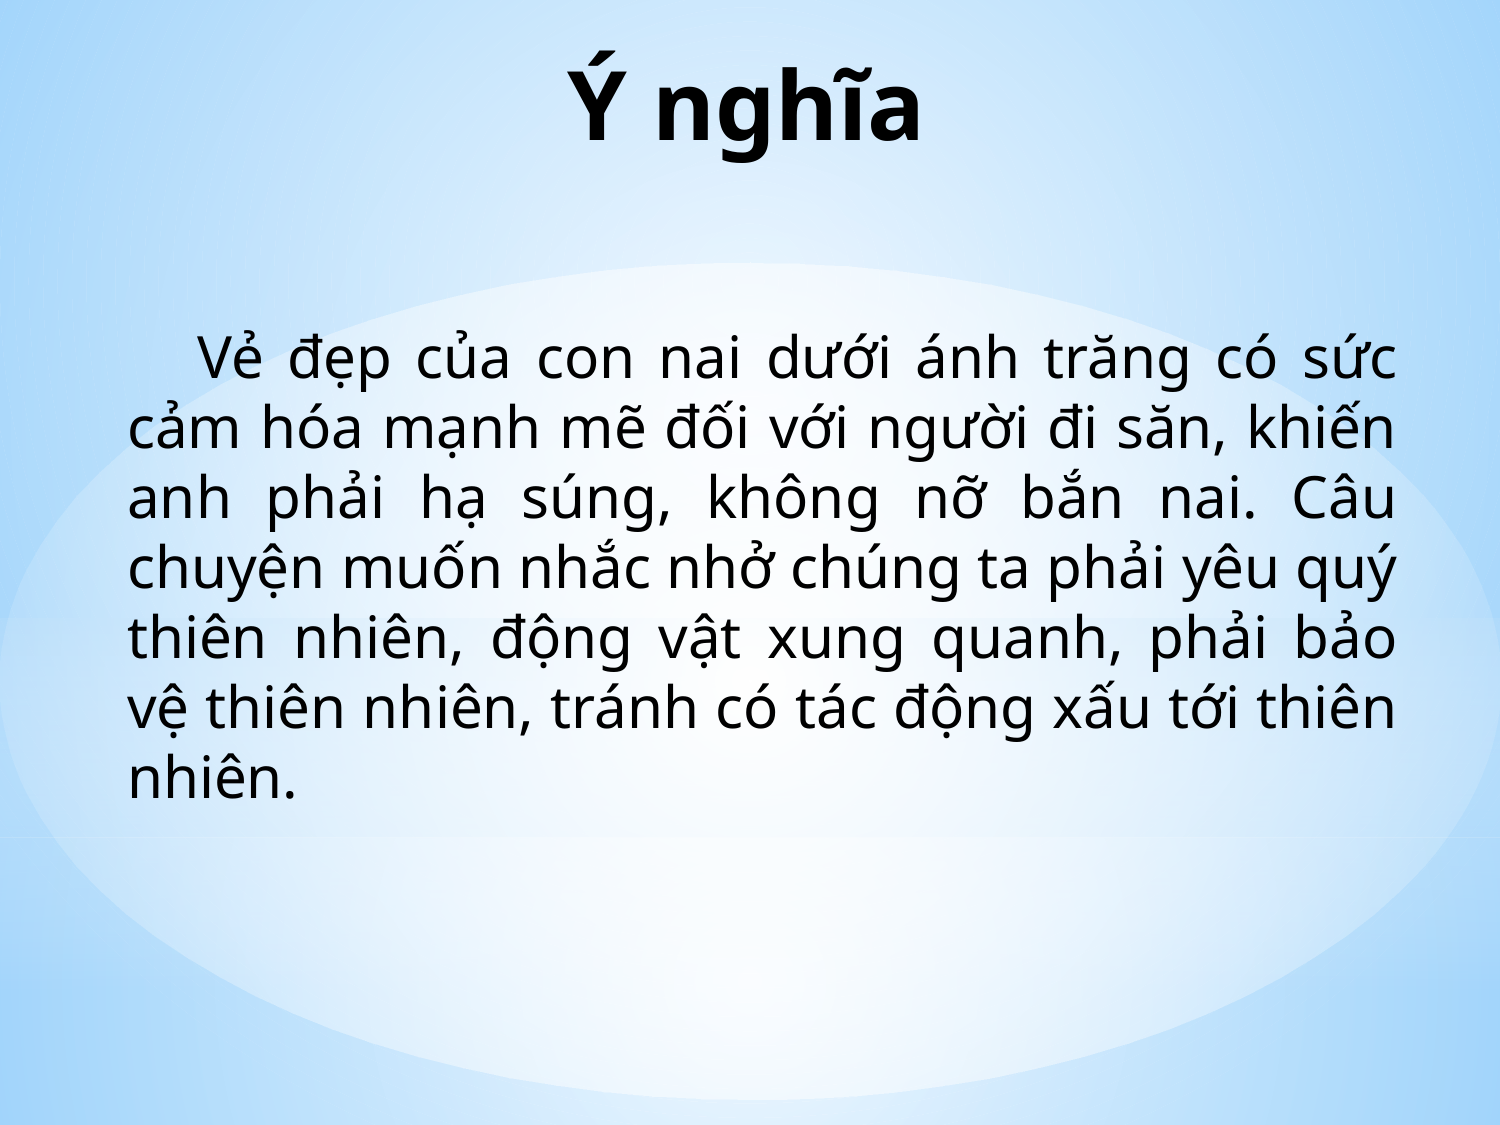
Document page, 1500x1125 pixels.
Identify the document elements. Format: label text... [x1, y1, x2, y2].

title Ý nghĩa [212, 37, 1281, 225]
text_box Vẻ đẹp của con nai dưới ánh trăng có sức cảm hóa mạnh mẽ đối với người đi săn, khiến anh phải hạ súng, không nỡ bắn nai. Câu chuyện muốn nhắc nhở chúng ta phải yêu quý thiên nhiên, động vật xung quanh, phải bảo vệ thiên nhiên, tránh có tác động xấu tới thiên nhiên. [112, 312, 1413, 818]
